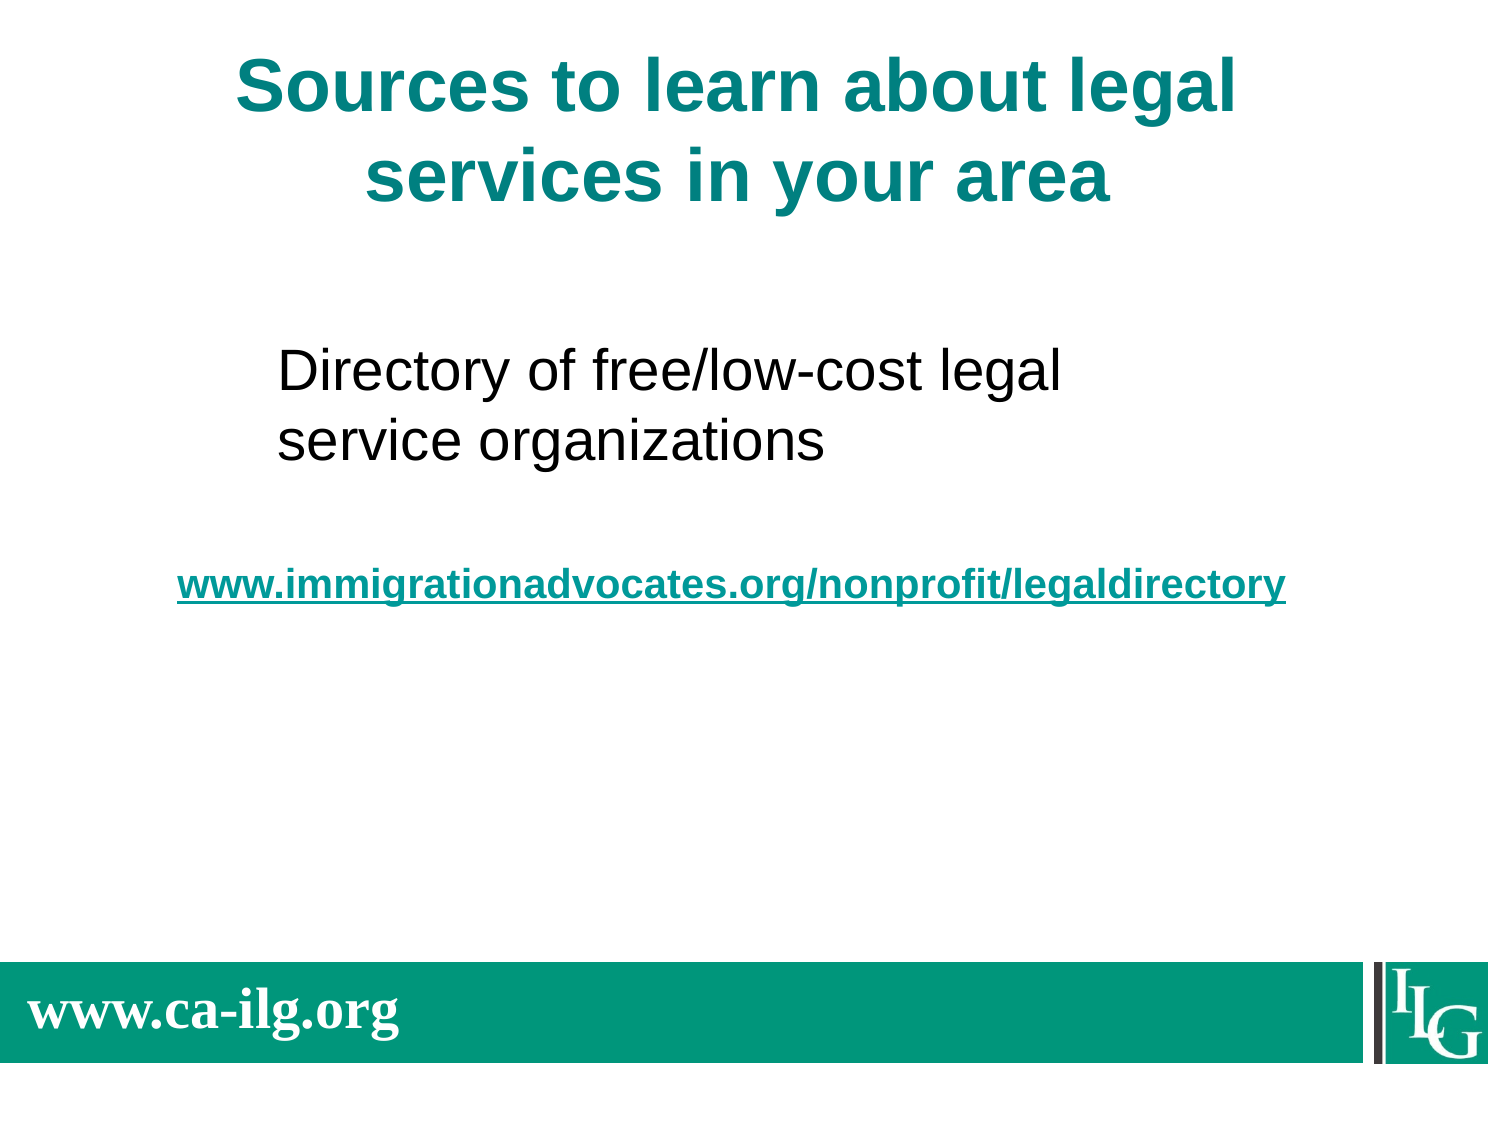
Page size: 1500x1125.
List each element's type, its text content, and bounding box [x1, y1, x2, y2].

picture [1374, 962, 1488, 1064]
list Directory of free/low-cost legal service organizations [262, 324, 1100, 525]
text_box www.immigrationadvocates.org/nonprofit/legaldirectory [162, 549, 1338, 615]
title Sources to learn about legal services in your area [62, 37, 1413, 225]
picture [0, 962, 1363, 1063]
